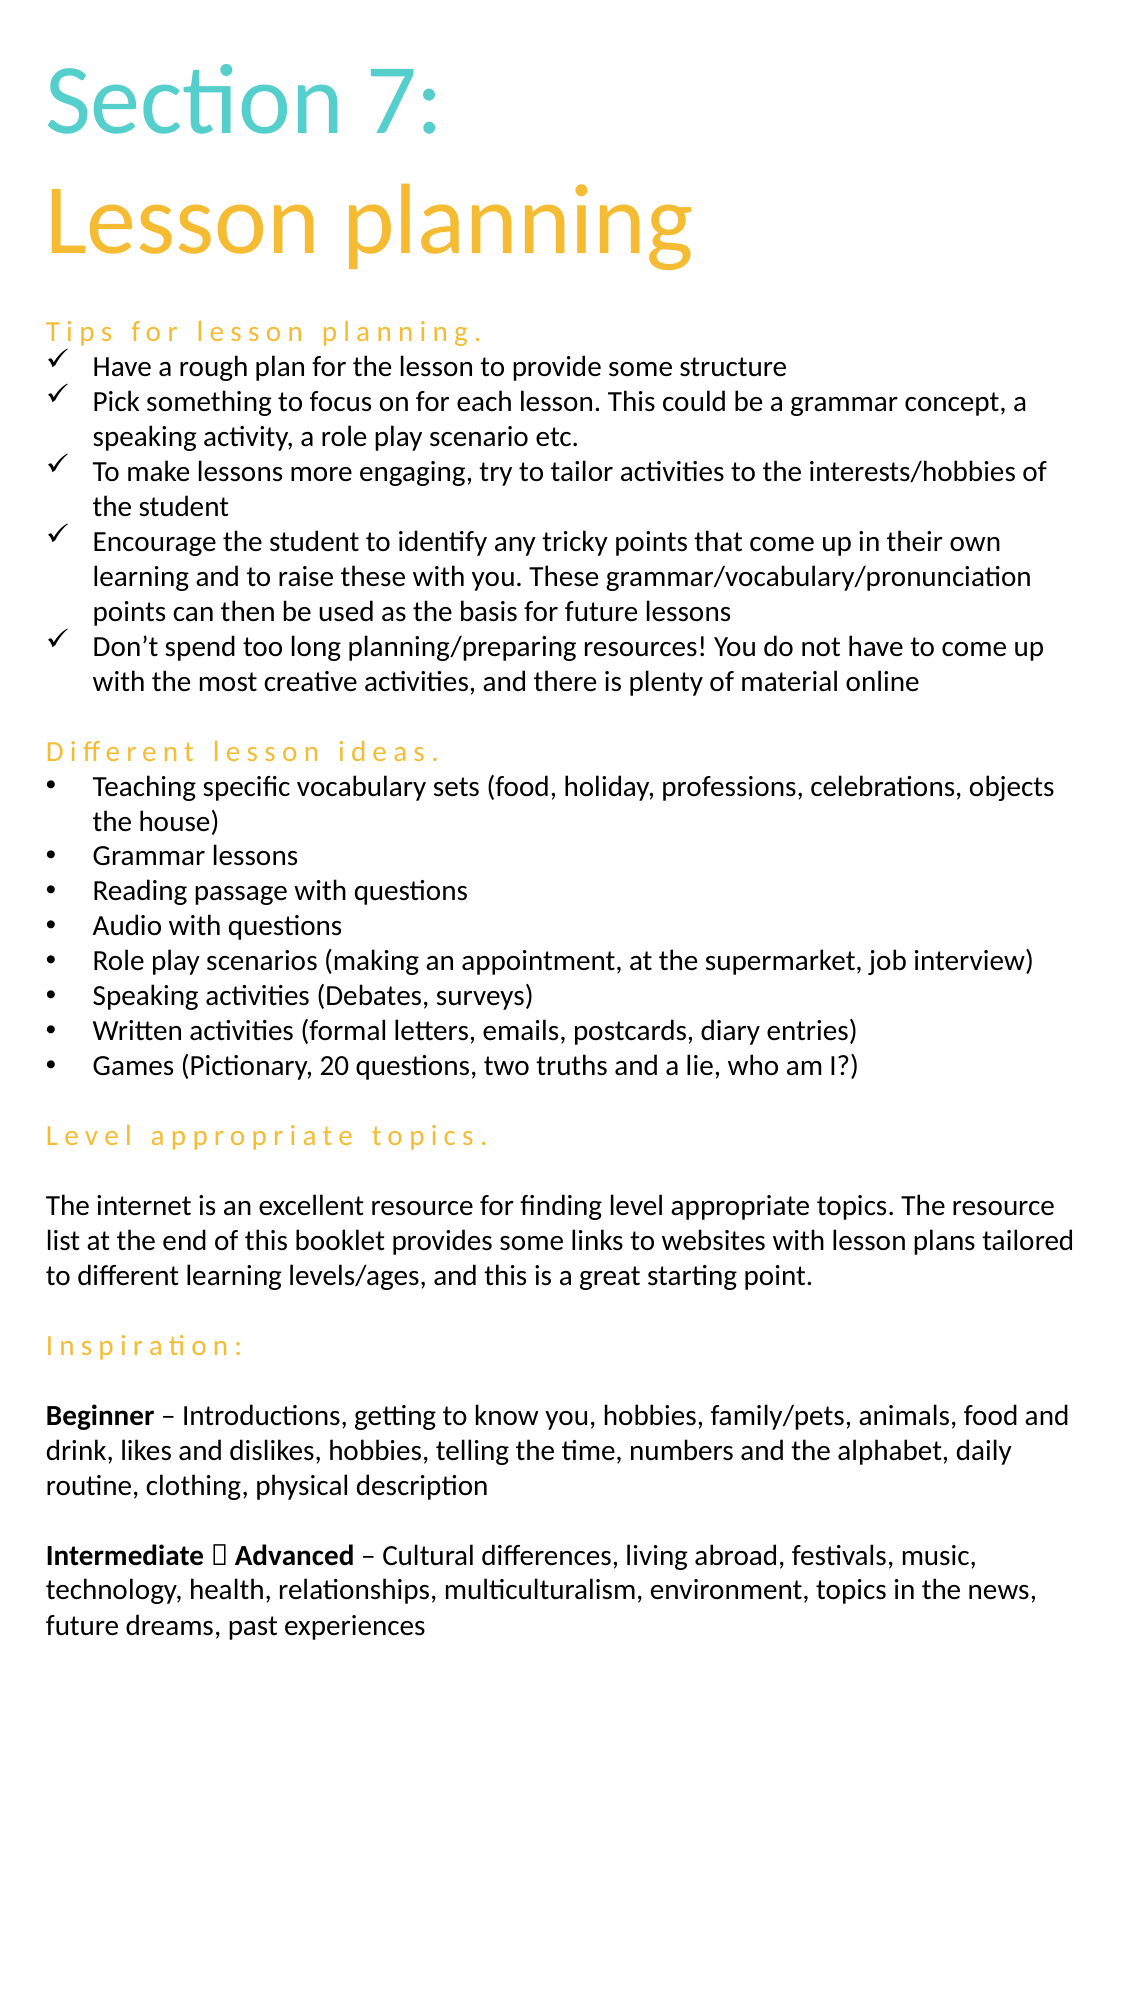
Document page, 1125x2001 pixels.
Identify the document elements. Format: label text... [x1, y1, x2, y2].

text_box Section 7: Lesson planning [29, 26, 855, 281]
text_box Tips for lesson planning. Have a rough plan for the lesson to provide some structure Pick something to focus on for each lesson. This could be a grammar concept, a speaking activity, a role play scenario etc. To make lessons more engaging, try to tailor activities to the interests/hobbies of the student Encourage the student to identify any tricky points that come up in their own learning and to raise these with you. These grammar/vocabulary/pronunciation points can then be used as the basis for future lessons Don’t spend too long planning/preparing resources! You do not have to come up with the most creative activities, and there is plenty of material online Different lesson ideas. Teaching specific vocabulary sets (food, holiday, professions, celebrations, objects the house) Grammar lessons Reading passage with questions Audio with questions Role play scenarios (making an appointment, at the supermarket, job interview) Speaking activities (Debates, surveys) Written activities (formal letters, emails, postcards, diary entries) Games (Pictionary, 20 questions, two truths and a lie, who am I?) Level appropriate topics. The internet is an excellent resource for finding level appropriate topics. The resource list at the end of this booklet provides some links to websites with lesson plans tailored to different learning levels/ages, and this is a great starting point. Inspiration: Beginner – Introductions, getting to know you, hobbies, family/pets, animals, food and drink, likes and dislikes, hobbies, telling the time, numbers and the alphabet, daily routine, clothing, physical description Intermediate  Advanced – Cultural differences, living abroad, festivals, music, technology, health, relationships, multiculturalism, environment, topics in the news, future dreams, past experiences [31, 304, 1094, 1649]
